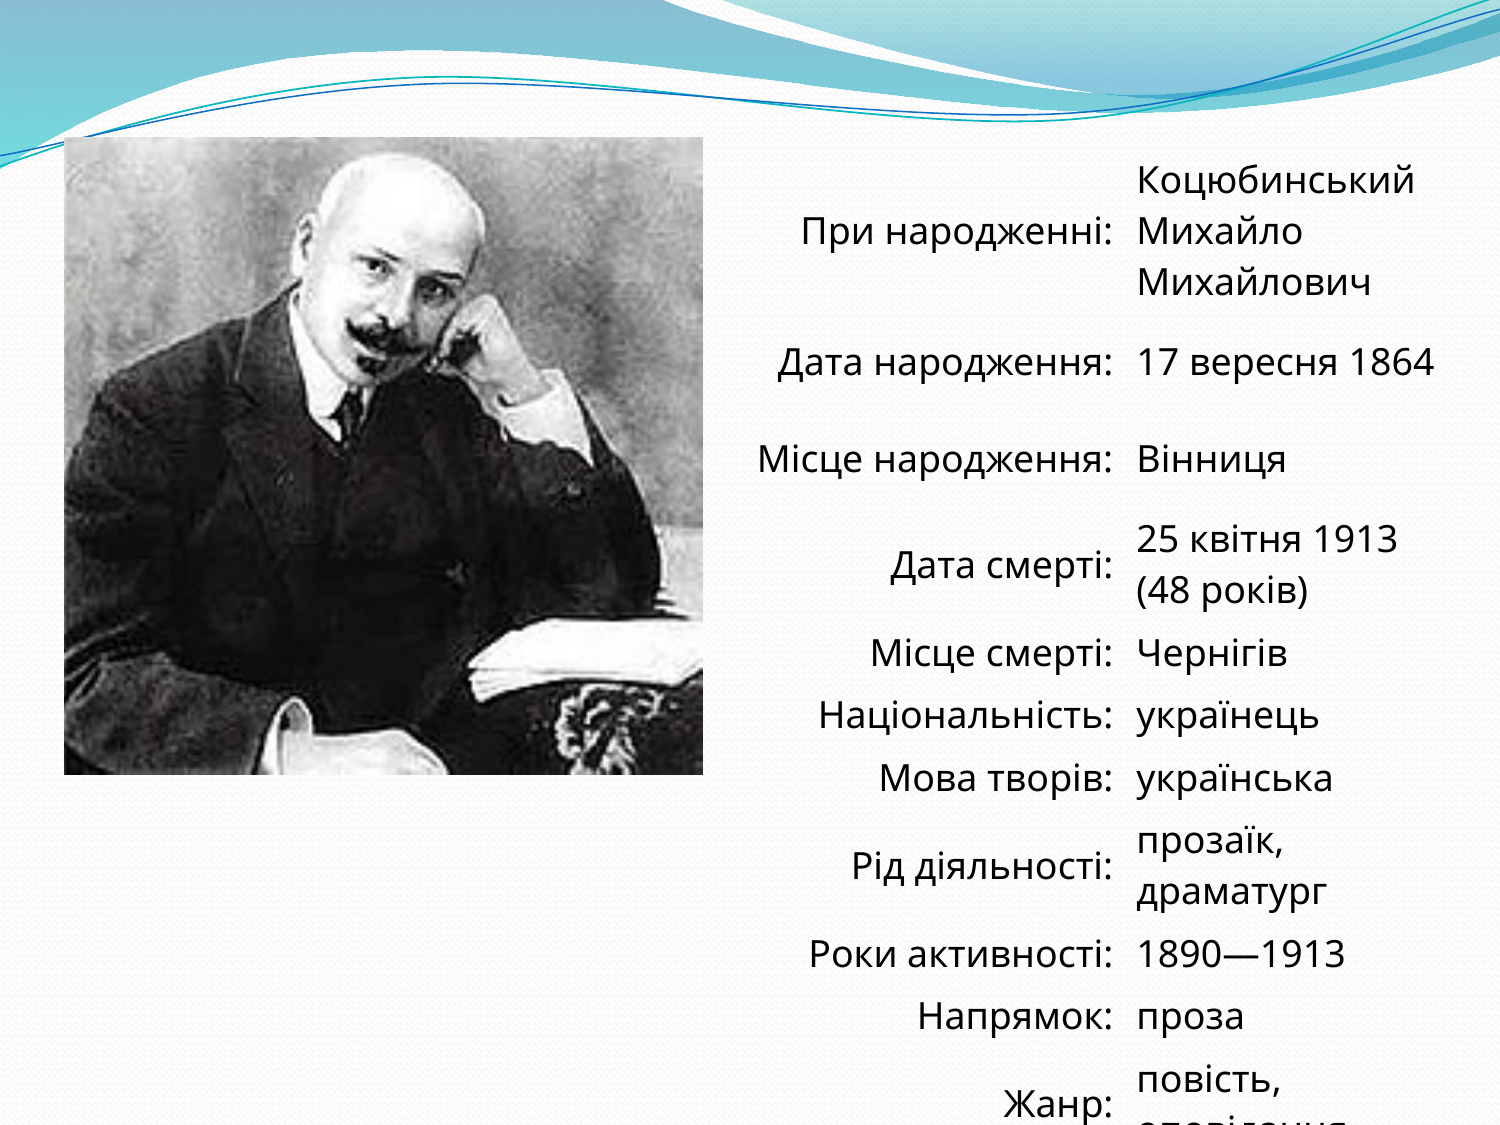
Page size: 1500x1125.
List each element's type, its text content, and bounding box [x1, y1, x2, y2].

table_cell українська [1125, 745, 1471, 808]
table_cell Мова творів: [703, 745, 1125, 808]
table_cell [703, 34, 1471, 147]
table_cell Чернігів [1125, 620, 1471, 683]
picture [64, 136, 704, 776]
table_cell проза [1125, 984, 1471, 1047]
table_cell Жанр: [703, 1047, 1125, 1125]
table_cell 1890—1913 [1125, 921, 1471, 984]
table_cell 17 вересня 1864 [1125, 312, 1471, 409]
table_cell Місце смерті: [710, 620, 1125, 683]
table_cell Роки активності: [703, 921, 1125, 984]
table_cell Дата народження: [710, 312, 1125, 409]
table_cell прозаїк, драматург [1125, 808, 1471, 921]
table_cell Місце народження: [710, 409, 1125, 507]
table_cell Національність: [710, 683, 1125, 745]
table_cell Вінниця [1125, 409, 1471, 507]
table_cell При народженні: [709, 147, 1125, 312]
table_cell повість, оповідання [1125, 1047, 1471, 1125]
table_cell Напрямок: [703, 984, 1125, 1047]
table_cell Коцюбинський Михайло Михайлович [1125, 147, 1471, 312]
table_cell 25 квітня 1913 (48 років) [1125, 507, 1471, 620]
table_cell Рід діяльності: [703, 808, 1125, 921]
table_cell Дата смерті: [710, 507, 1125, 620]
table_header [703, 0, 1471, 34]
table_cell українець [1125, 683, 1471, 745]
